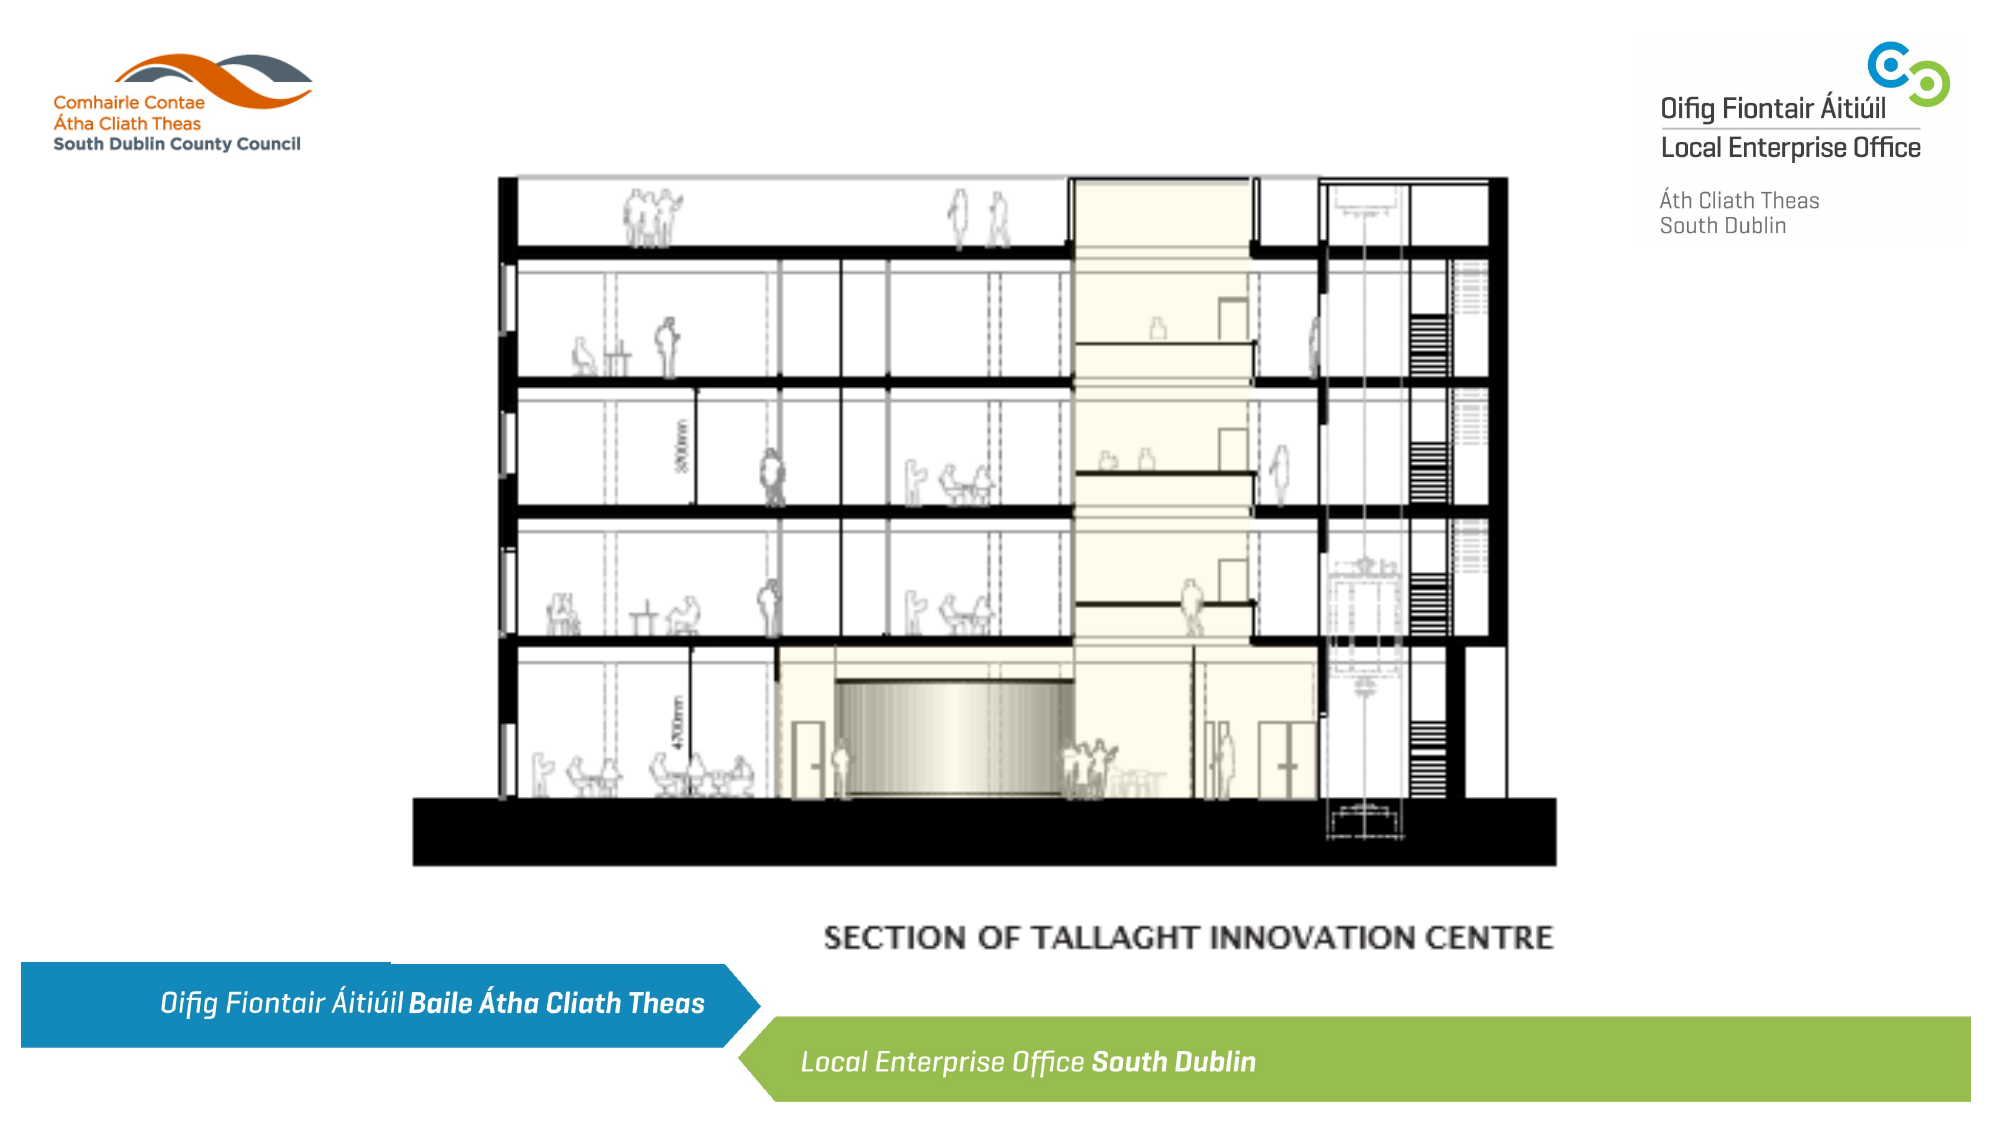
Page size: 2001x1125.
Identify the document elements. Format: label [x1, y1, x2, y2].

picture [21, 144, 1971, 1102]
picture [0, 0, 368, 205]
picture [1639, 33, 1967, 248]
